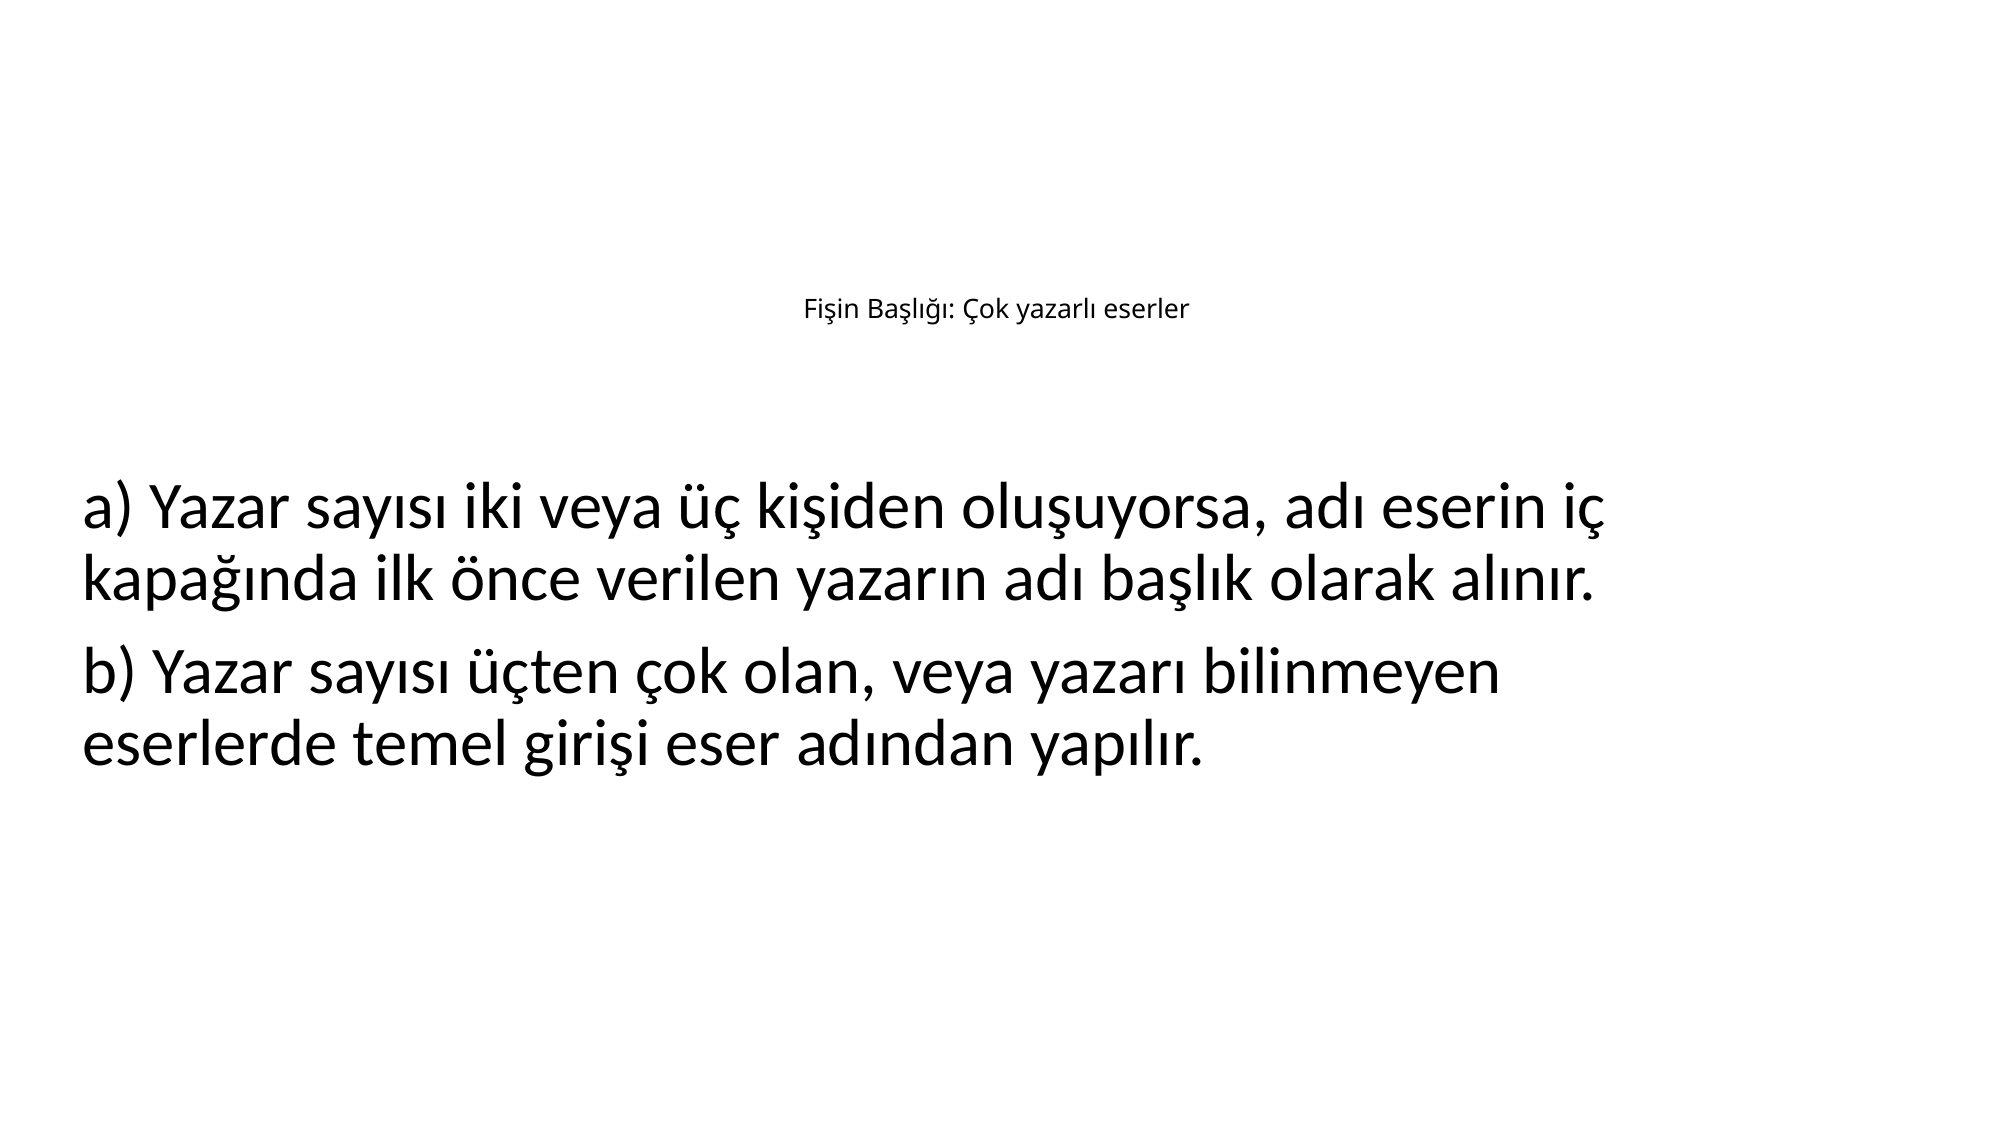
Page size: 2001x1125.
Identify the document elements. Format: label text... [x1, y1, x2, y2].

title Fişin Başlığı: Çok yazarlı eserler [249, 184, 1750, 333]
subtitle a) Yazar sayısı iki veya üç kişiden oluşuyorsa, adı eserin iç kapağında ilk önce verilen yazarın adı başlık olarak alınır. b) Yazar sayısı üçten çok olan, veya yazarı bilinmeyen eserlerde temel girişi eser adından yapılır. [67, 372, 1750, 1036]
